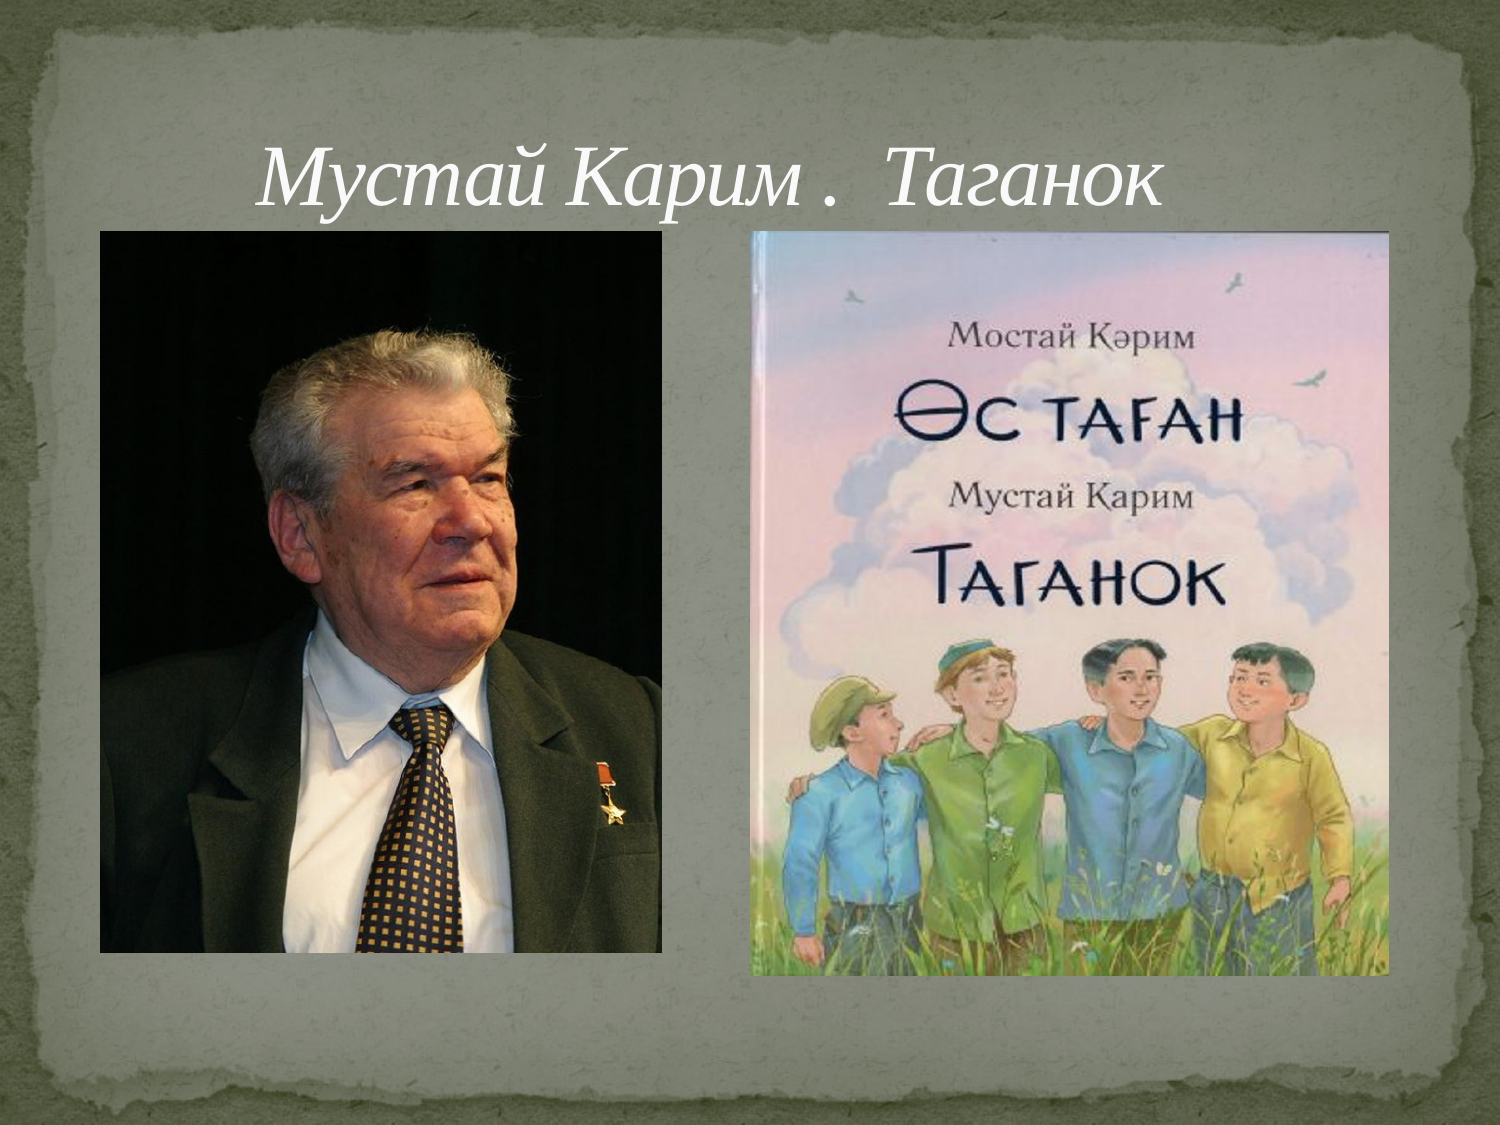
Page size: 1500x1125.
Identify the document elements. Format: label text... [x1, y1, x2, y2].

title Мустай Карим . Таганок [100, 42, 1451, 231]
picture [750, 231, 1389, 976]
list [103, 234, 661, 951]
